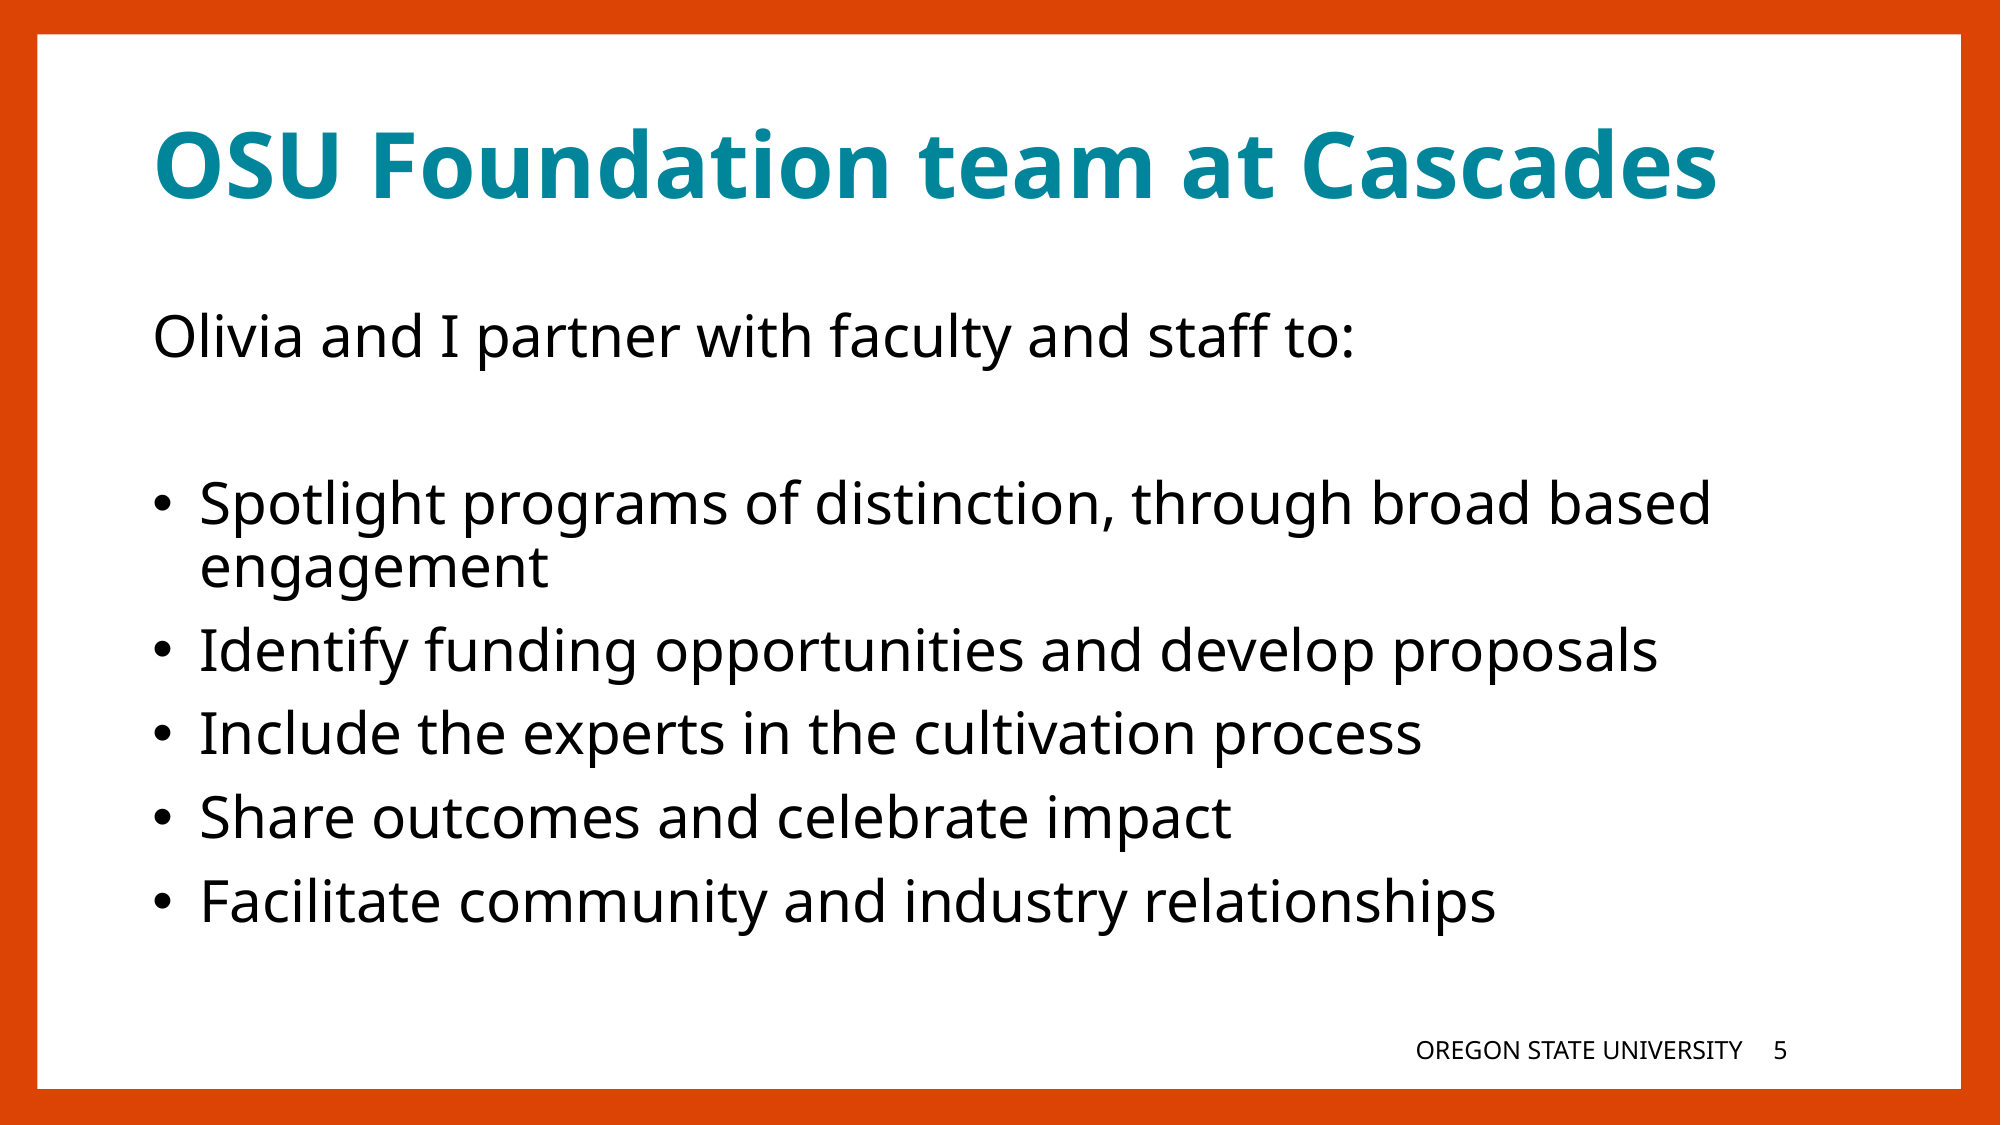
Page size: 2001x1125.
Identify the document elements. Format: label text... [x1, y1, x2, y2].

slide_number 5 [1758, 1021, 1863, 1082]
title OSU Foundation team at Cascades [137, 59, 1863, 278]
footer OREGON STATE UNIVERSITY [662, 1021, 1758, 1082]
list Olivia and I partner with faculty and staff to: Spotlight programs of distinction, through broad based engagement Identify funding opportunities and develop proposals Include the experts in the cultivation process Share outcomes and celebrate impact Facilitate community and industry relationships [137, 299, 1863, 1014]
